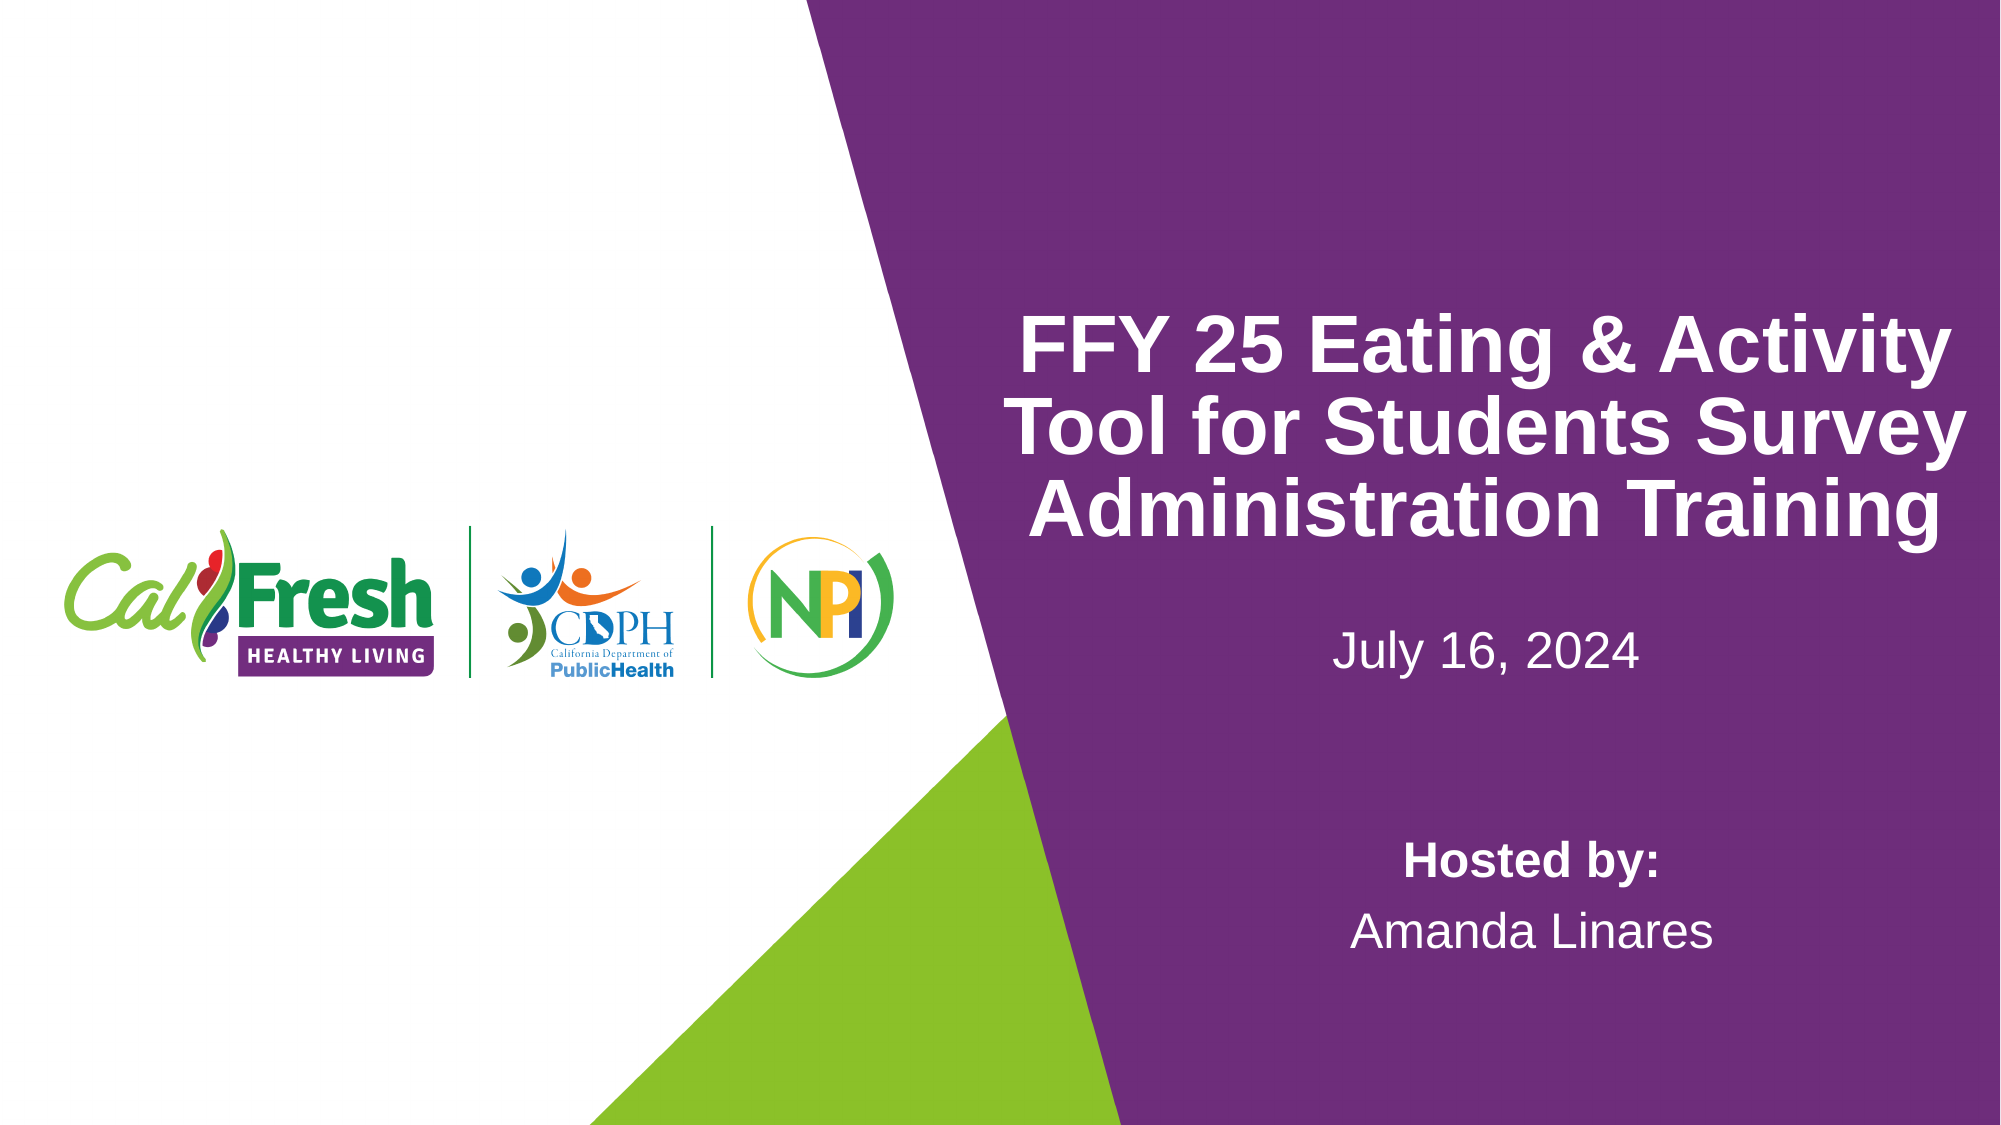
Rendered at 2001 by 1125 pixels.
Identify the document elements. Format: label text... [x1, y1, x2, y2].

title FFY 25 Eating & Activity Tool for Students Survey Administration Training July 16, 2024 [972, 294, 2000, 687]
subtitle Hosted by: Amanda Linares [1117, 830, 1947, 1024]
picture [2, 0, 2001, 1125]
